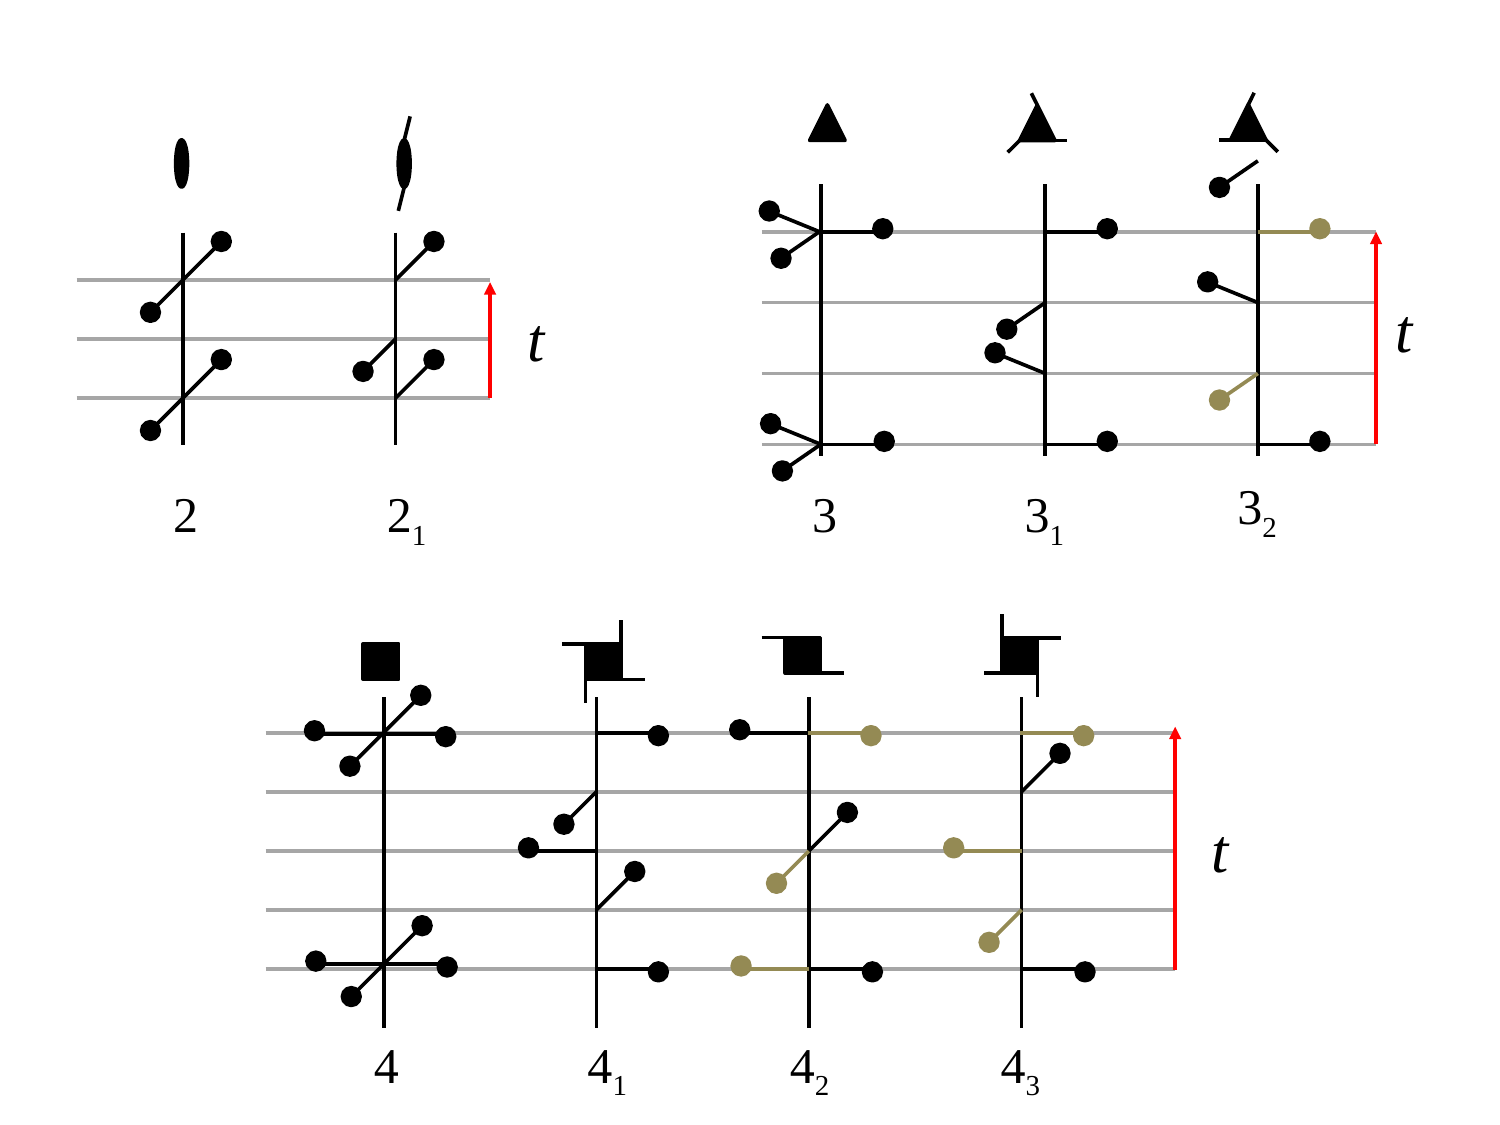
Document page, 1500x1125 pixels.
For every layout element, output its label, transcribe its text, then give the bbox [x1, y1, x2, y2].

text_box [398, 116, 411, 212]
text_box [808, 104, 846, 142]
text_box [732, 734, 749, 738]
text_box [771, 250, 787, 268]
text_box 31 [1009, 474, 1080, 558]
text_box [1078, 978, 1093, 982]
text_box [761, 414, 780, 432]
text_box [1209, 179, 1224, 197]
text_box [211, 231, 231, 251]
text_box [985, 909, 1022, 946]
text_box [1209, 392, 1225, 410]
text_box [1076, 726, 1093, 732]
text_box [1097, 219, 1117, 231]
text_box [1202, 825, 1240, 889]
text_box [874, 232, 890, 238]
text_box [769, 211, 820, 232]
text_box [770, 423, 822, 445]
text_box [652, 742, 666, 746]
text_box [652, 978, 666, 982]
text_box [147, 279, 184, 316]
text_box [306, 734, 323, 739]
text_box 21 [372, 474, 442, 558]
text_box [1077, 742, 1091, 746]
text_box [837, 802, 857, 822]
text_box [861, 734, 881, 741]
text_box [995, 352, 1046, 374]
text_box [412, 919, 432, 935]
text_box [211, 349, 231, 369]
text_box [561, 620, 645, 704]
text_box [1007, 92, 1068, 153]
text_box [1098, 445, 1115, 451]
text_box [424, 349, 444, 369]
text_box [761, 637, 845, 674]
text_box [772, 463, 788, 481]
text_box [648, 734, 668, 741]
text_box [306, 951, 326, 968]
text_box 43 [985, 1025, 1056, 1109]
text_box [1219, 160, 1259, 188]
text_box [864, 962, 882, 968]
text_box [773, 850, 810, 887]
text_box [730, 720, 750, 732]
text_box [873, 219, 893, 231]
text_box [759, 201, 779, 219]
text_box [438, 742, 454, 747]
text_box 42 [774, 1025, 845, 1109]
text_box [395, 362, 432, 399]
text_box [438, 727, 455, 732]
text_box [985, 343, 1005, 361]
text_box [1310, 431, 1330, 443]
text_box a [1311, 232, 1327, 238]
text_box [436, 734, 456, 741]
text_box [1021, 756, 1058, 792]
text_box [411, 685, 431, 705]
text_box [519, 313, 556, 377]
text_box 41 [572, 1025, 643, 1109]
text_box [650, 726, 668, 732]
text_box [863, 970, 883, 977]
text_box [1198, 272, 1217, 290]
text_box 3 [797, 474, 852, 550]
text_box [634, 872, 645, 881]
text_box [1218, 92, 1278, 153]
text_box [383, 928, 420, 963]
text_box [182, 362, 219, 399]
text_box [1386, 305, 1424, 369]
text_box 2 [158, 474, 213, 550]
text_box [438, 970, 456, 975]
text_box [781, 231, 820, 259]
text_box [359, 338, 396, 375]
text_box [596, 874, 633, 911]
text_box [808, 815, 845, 852]
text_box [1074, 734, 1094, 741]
text_box [863, 726, 880, 732]
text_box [182, 244, 219, 281]
text_box [438, 957, 457, 968]
text_box [424, 231, 444, 251]
text_box [174, 139, 189, 188]
text_box [650, 962, 668, 968]
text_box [560, 791, 597, 828]
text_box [382, 698, 419, 733]
text_box [866, 978, 880, 982]
text_box [944, 838, 964, 849]
text_box [865, 742, 878, 746]
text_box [147, 397, 184, 434]
text_box [648, 970, 669, 977]
text_box  [1311, 445, 1328, 451]
text_box [874, 431, 894, 443]
text_box [1097, 431, 1117, 443]
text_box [875, 445, 892, 450]
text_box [346, 741, 383, 770]
text_box 32 [1222, 467, 1292, 551]
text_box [1219, 373, 1259, 400]
text_box [997, 329, 1014, 339]
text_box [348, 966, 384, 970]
text_box [518, 838, 539, 849]
text_box [626, 864, 645, 870]
text_box [362, 643, 399, 680]
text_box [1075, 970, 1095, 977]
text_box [1207, 282, 1259, 303]
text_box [782, 444, 822, 471]
text_box [1076, 962, 1094, 968]
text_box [1006, 302, 1046, 330]
text_box [731, 956, 751, 968]
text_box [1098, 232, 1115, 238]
text_box 4 [359, 1025, 414, 1101]
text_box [733, 970, 750, 975]
text_box [1310, 219, 1330, 231]
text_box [945, 852, 963, 856]
text_box [520, 852, 538, 856]
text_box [348, 973, 384, 1000]
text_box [395, 244, 432, 281]
text_box [304, 721, 325, 732]
text_box [1050, 743, 1070, 763]
text_box  [998, 321, 1016, 334]
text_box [984, 613, 1062, 698]
